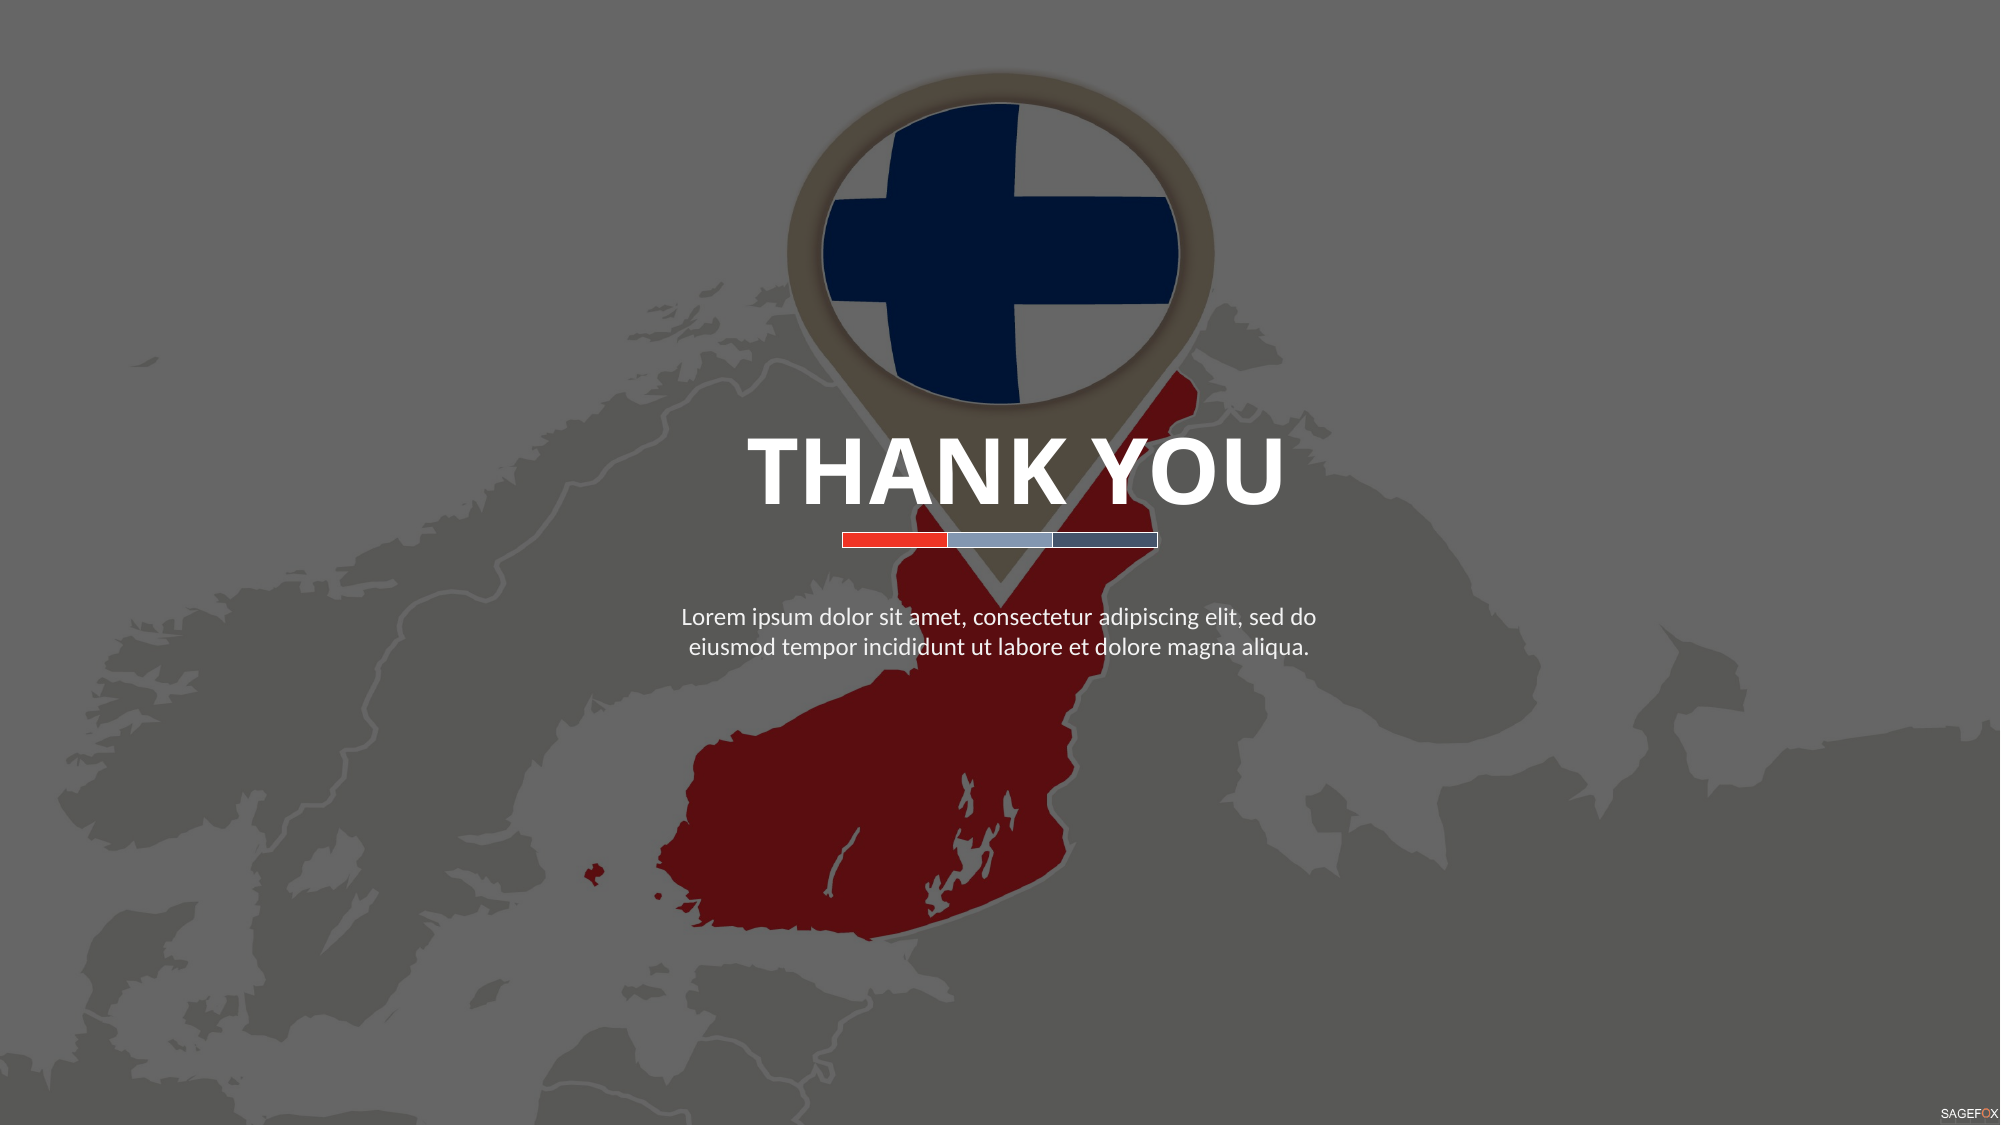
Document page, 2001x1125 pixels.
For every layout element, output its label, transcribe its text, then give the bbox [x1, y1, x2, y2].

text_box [842, 532, 1158, 548]
text_box Lorem ipsum dolor sit amet, consectetur adipiscing elit, sed do eiusmod tempor incididunt ut labore et dolore magna aliqua. [660, 593, 1340, 668]
text_box THANK YOU [565, 405, 1470, 531]
picture [0, 0, 2001, 1125]
